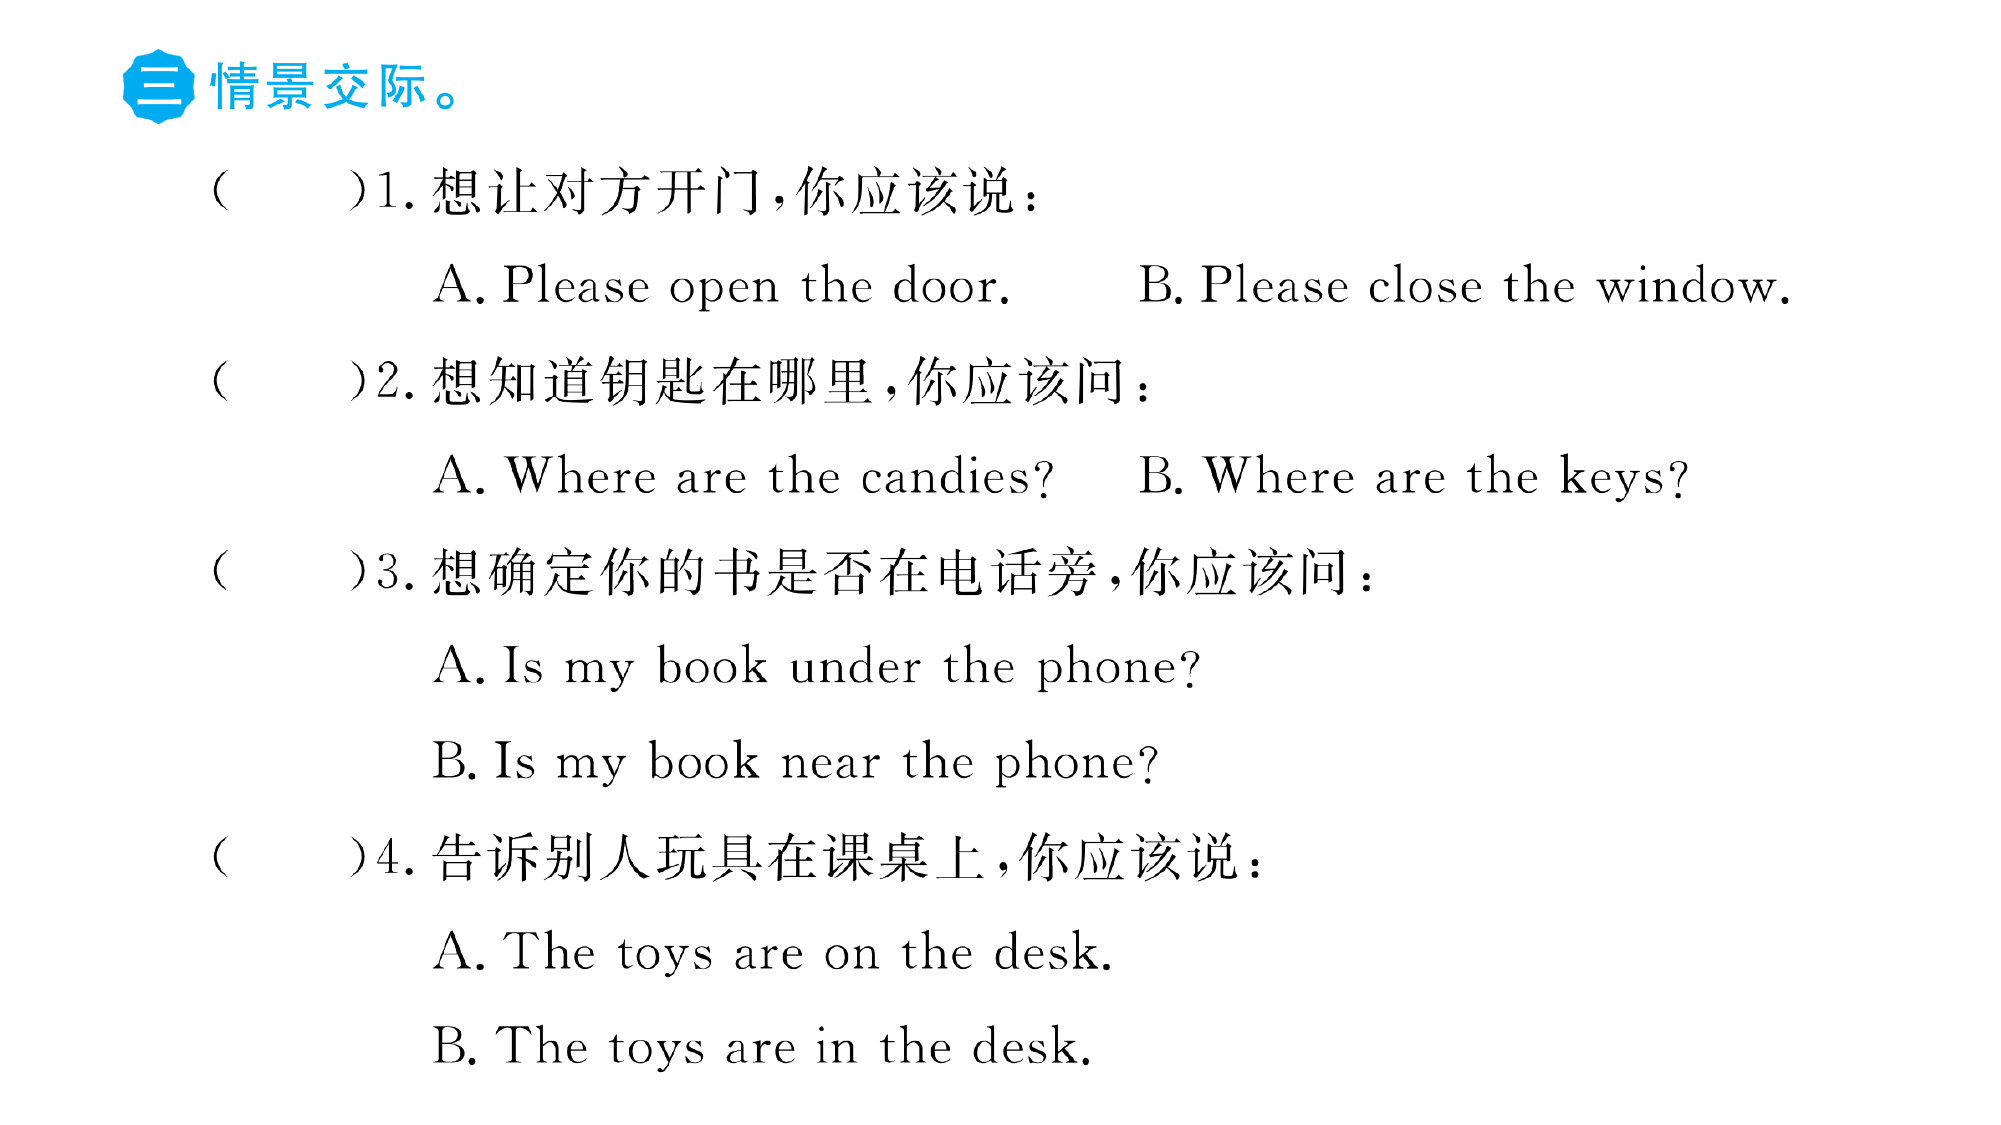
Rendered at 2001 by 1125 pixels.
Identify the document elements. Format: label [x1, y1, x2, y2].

picture [118, 38, 1824, 1087]
